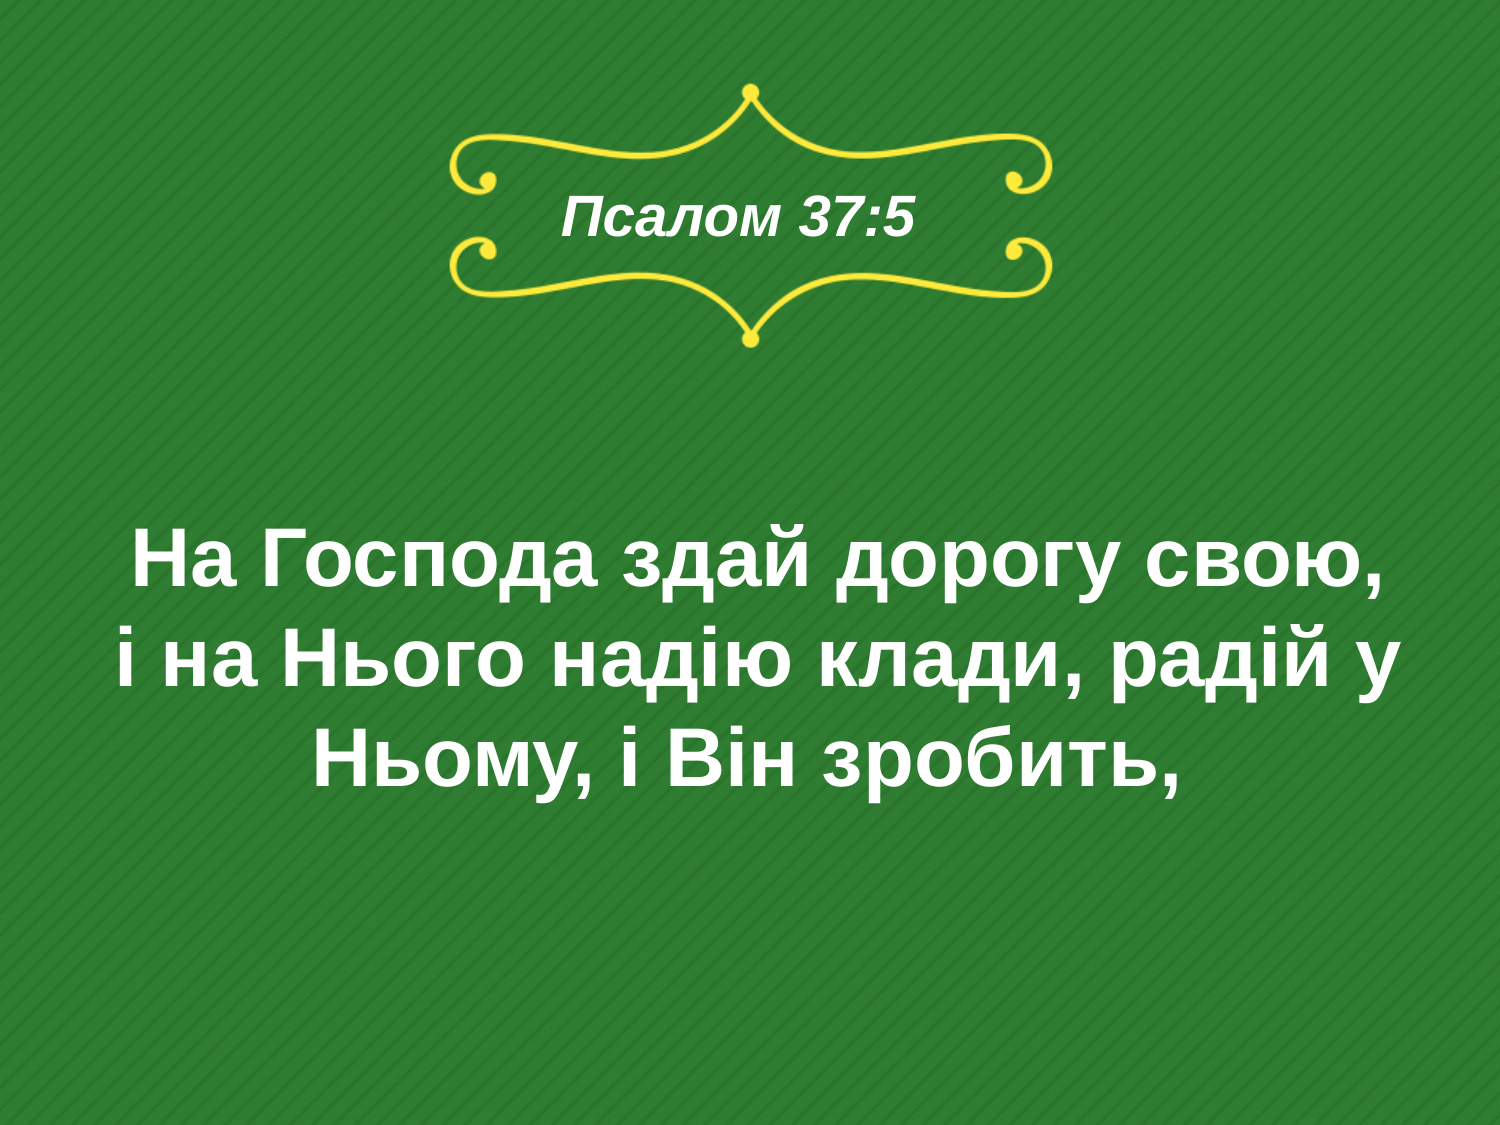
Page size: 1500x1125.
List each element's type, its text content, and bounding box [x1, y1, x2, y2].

picture [0, 0, 1500, 1125]
text_box На Господа здай дорогу свою, і на Нього надію клади, радій у Ньому, і Він зробить, [94, 338, 1424, 811]
title Псалом 37:5 [454, 160, 1022, 256]
